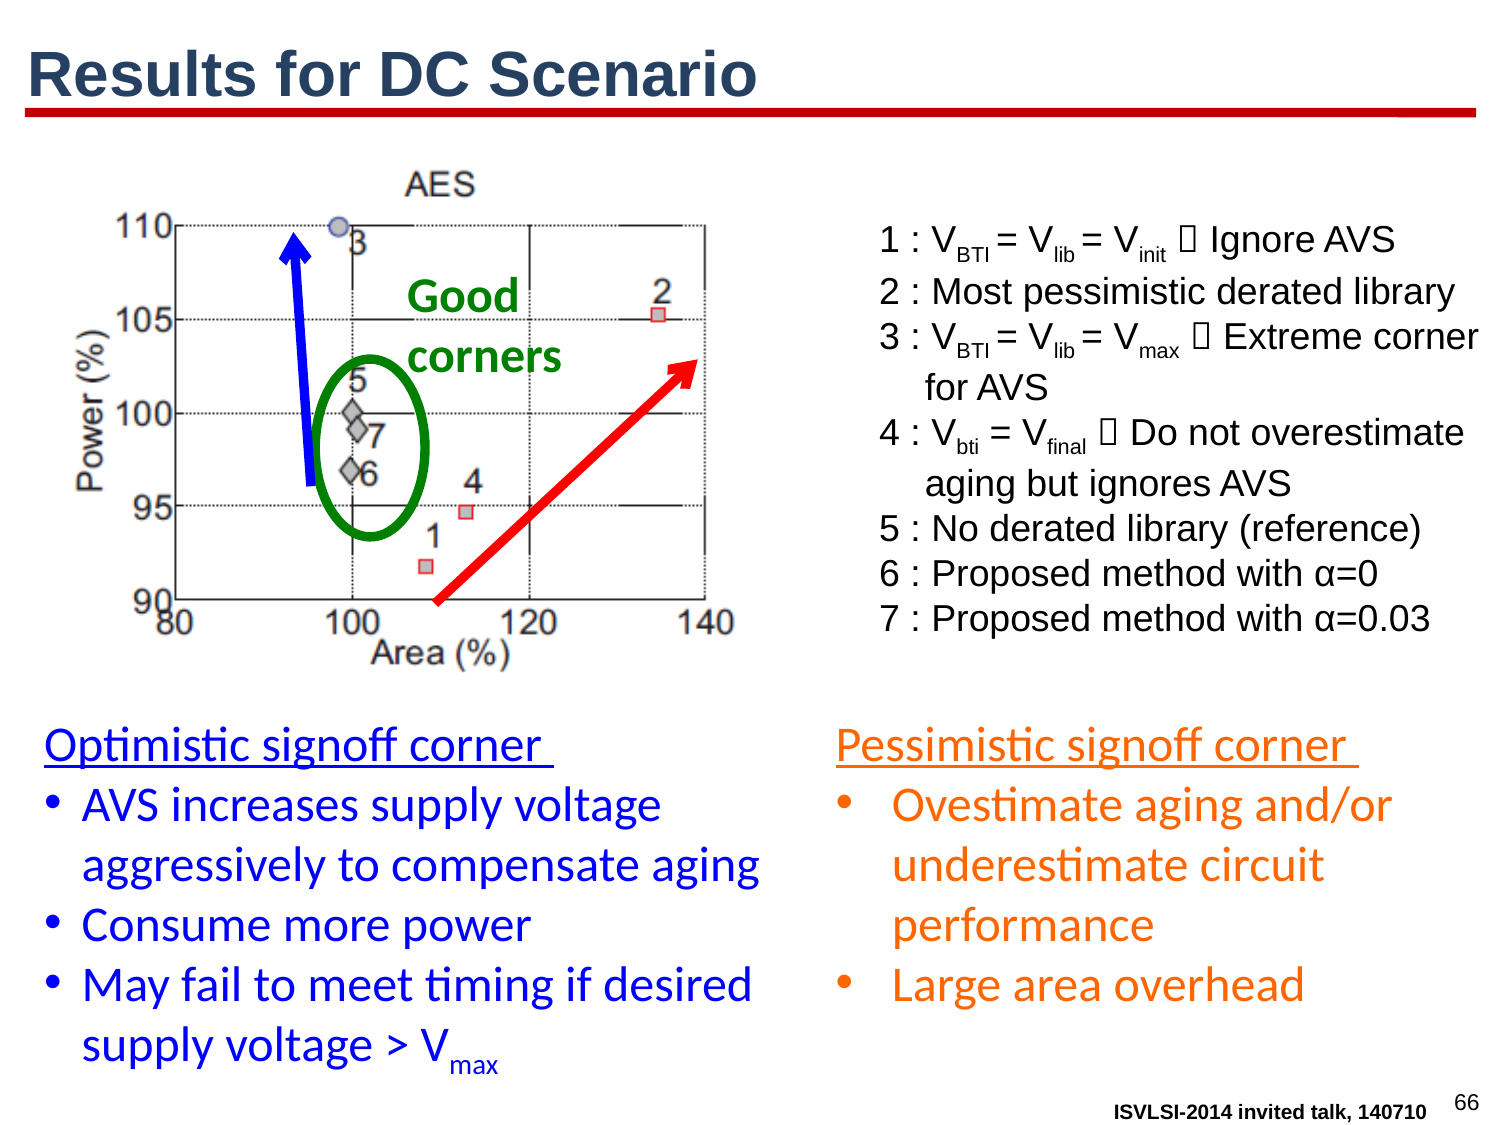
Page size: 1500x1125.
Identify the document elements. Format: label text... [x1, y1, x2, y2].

text_box 1 : VBTI = Vlib = Vinit  Ignore AVS 2 : Most pessimistic derated library 3 : VBTI = Vlib = Vmax  Extreme corner for AVS 4 : Vbti = Vfinal  Do not overestimate aging but ignores AVS 5 : No derated library (reference) 6 : Proposed method with α=0 7 : Proposed method with α=0.03 [816, 208, 1496, 647]
text_box Pessimistic signoff corner Ovestimate aging and/or underestimate circuit performance Large area overhead [820, 704, 1500, 1019]
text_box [52, 148, 771, 707]
title Results for DC Scenario [12, 24, 1500, 118]
text_box Optimistic signoff corner AVS increases supply voltage aggressively to compensate aging Consume more power May fail to meet timing if desired supply voltage > Vmax [29, 704, 798, 1088]
